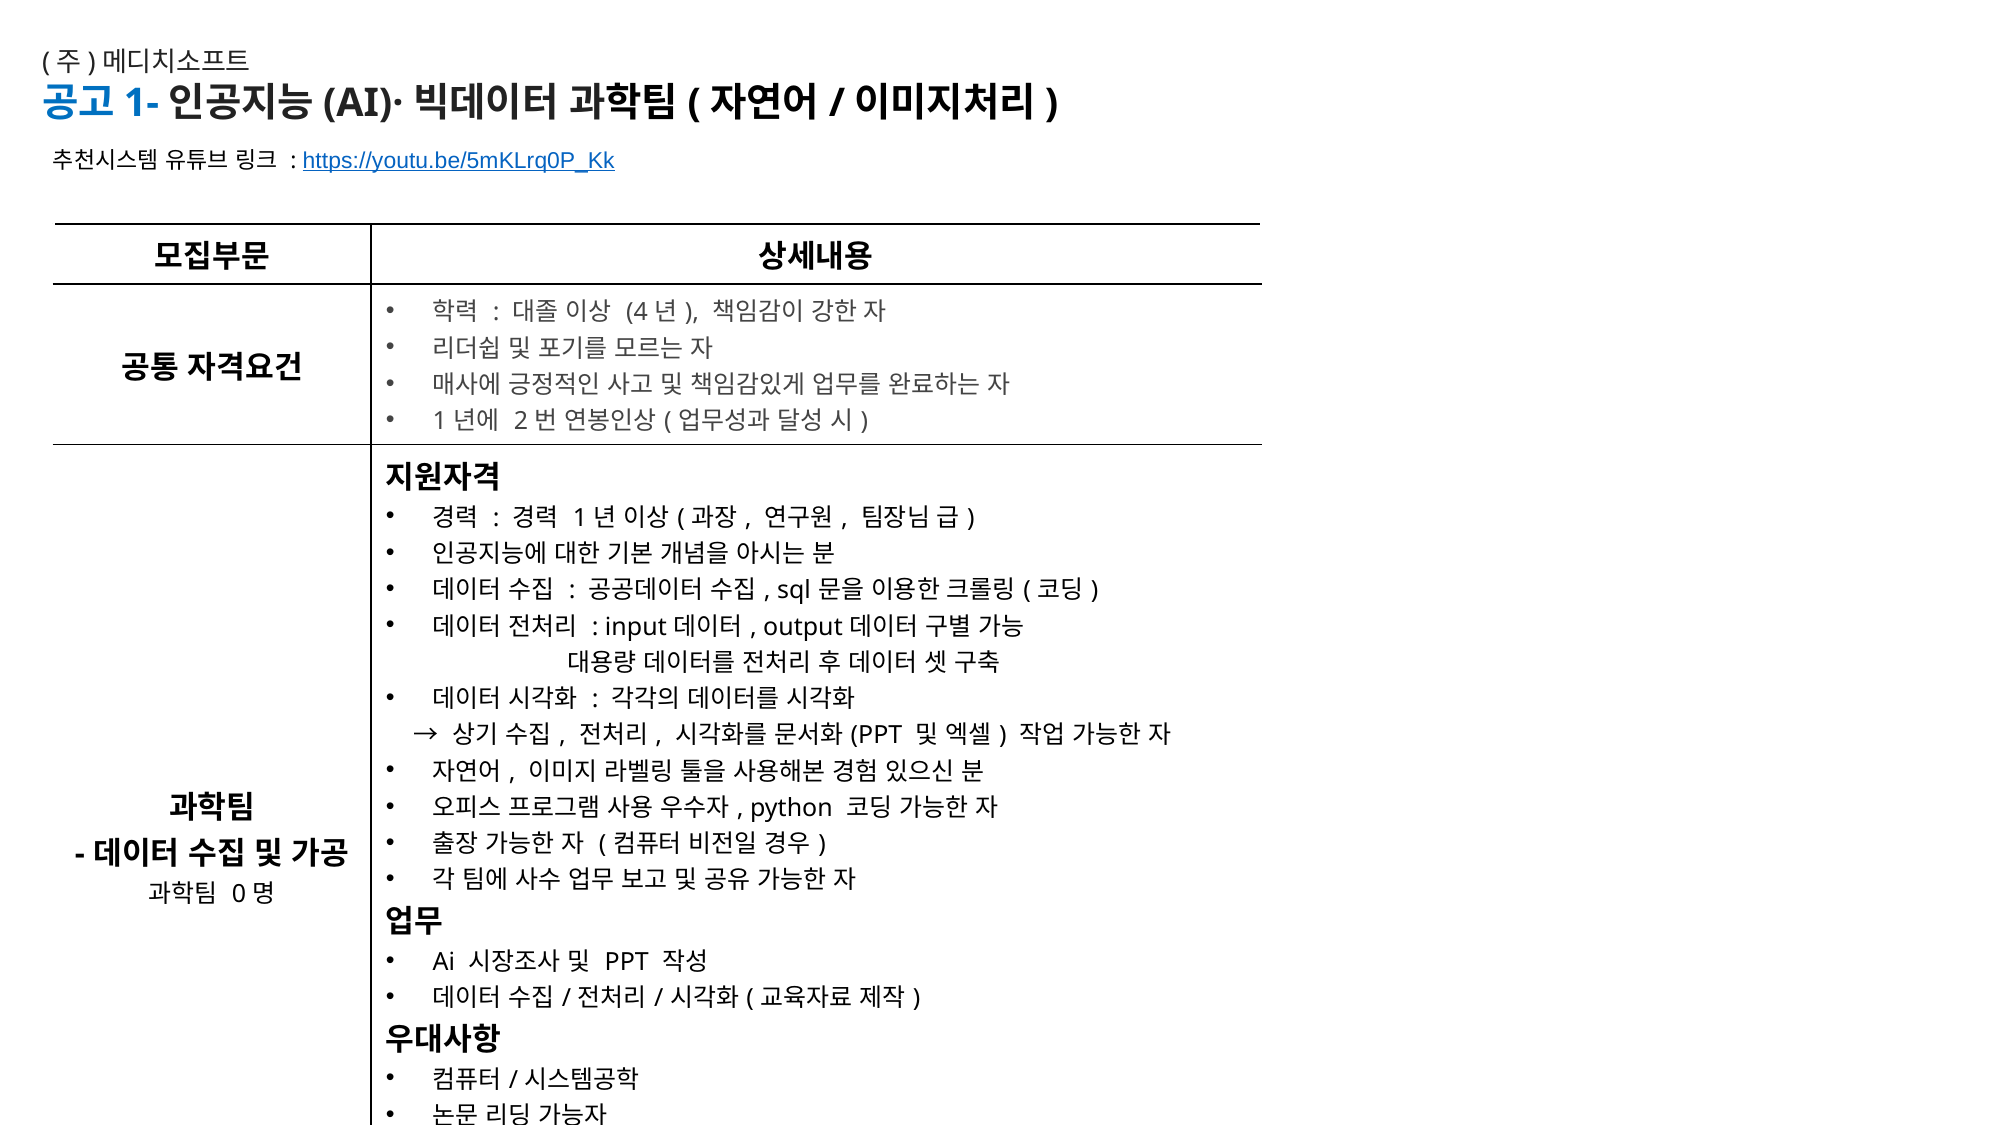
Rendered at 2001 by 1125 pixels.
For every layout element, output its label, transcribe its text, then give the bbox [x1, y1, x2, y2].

text_box 추천시스템 유튜브 링크 : https://youtu.be/5mKLrq0P_Kk [38, 138, 630, 181]
table_cell 지원자격 경력 : 경력 1년 이상(과장, 연구원, 팀장님 급) 인공지능에 대한 기본 개념을 아시는 분 데이터 수집 : 공공데이터 수집, sql문을 이용한 크롤링(코딩) 데이터 전처리 : input데이터, output데이터 구별 가능 대용량 데이터를 전처리 후 데이터 셋 구축 데이터 시각화 : 각각의 데이터를 시각화 → 상기 수집, 전처리, 시각화를 문서화(PPT 및 엑셀) 작업 가능한 자 자연어, 이미지 라벨링 툴을 사용해본 경험 있으신 분 오피스 프로그램 사용 우수자, python 코딩 가능한 자 출장 가능한 자 (컴퓨터 비전일 경우) 각 팀에 사수 업무 보고 및 공유 가능한 자 업무 Ai 시장조사 및 PPT 작성 데이터 수집/전처리/시각화(교육자료 제작) 우대사항 컴퓨터/시스템공학 논문 리딩 가능자 커뮤니케이션 능통한 자 이미지/자연어 전처리 프로젝트 경험자 기타 : 최소 3200만원 이상 (수습기간 역량에 따라 달라질 수 있음) [372, 445, 1260, 1125]
table_cell 공통 자격요건 [55, 285, 370, 444]
table_cell 과학팀 -데이터 수집 및 가공 과학팀 0명 [55, 445, 370, 1125]
text_box (주)메디치소프트 공고1-인공지능(AI)·빅데이터 과학팀(자연어/이미지처리) [41, 40, 1947, 125]
table_header 상세내용 [372, 225, 1260, 283]
table_header 모집부문 [55, 225, 370, 283]
table_cell 학력 : 대졸 이상 (4년), 책임감이 강한 자 리더쉽 및 포기를 모르는 자 매사에 긍정적인 사고 및 책임감있게 업무를 완료하는 자 1년에 2번 연봉인상(업무성과 달성 시) [372, 285, 1260, 444]
